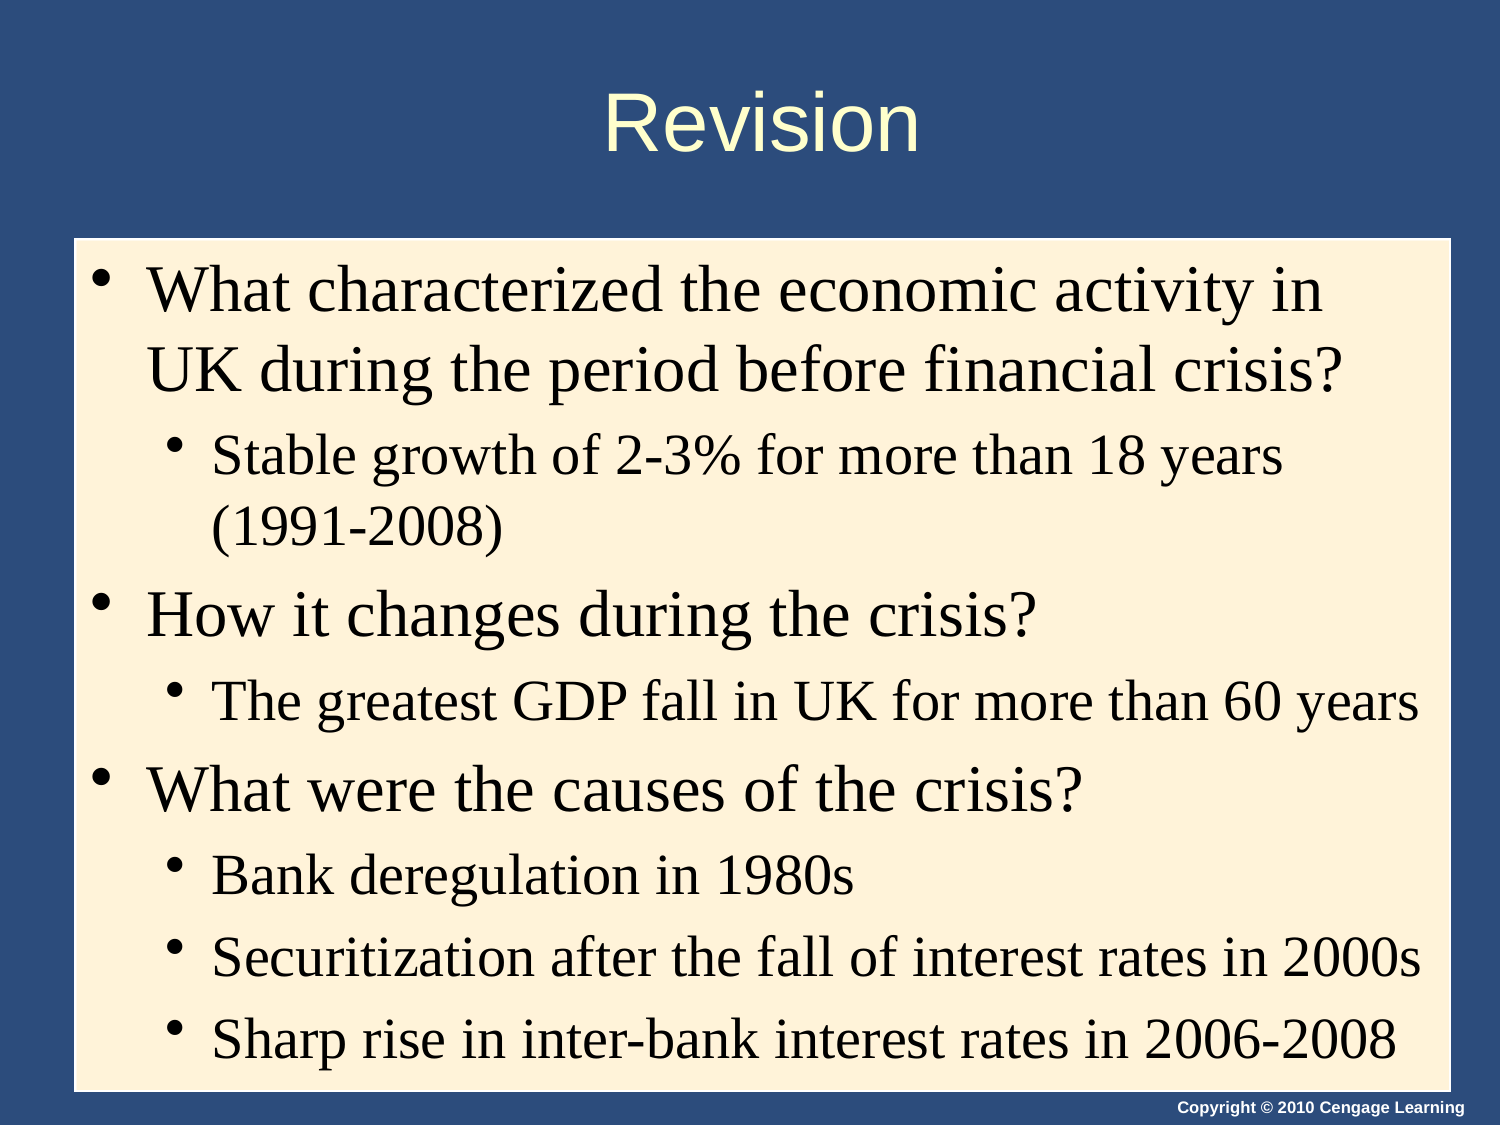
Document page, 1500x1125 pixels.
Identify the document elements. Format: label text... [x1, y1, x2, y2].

picture [74, 238, 1451, 1092]
list What characterized the economic activity in UK during the period before financial crisis? Stable growth of 2-3% for more than 18 years (1991-2008) How it changes during the crisis? The greatest GDP fall in UK for more than 60 years What were the causes of the crisis? Bank deregulation in 1980s Securitization after the fall of interest rates in 2000s Sharp rise in inter-bank interest rates in 2006-2008 [74, 237, 1450, 1090]
title Revision [74, 24, 1451, 226]
